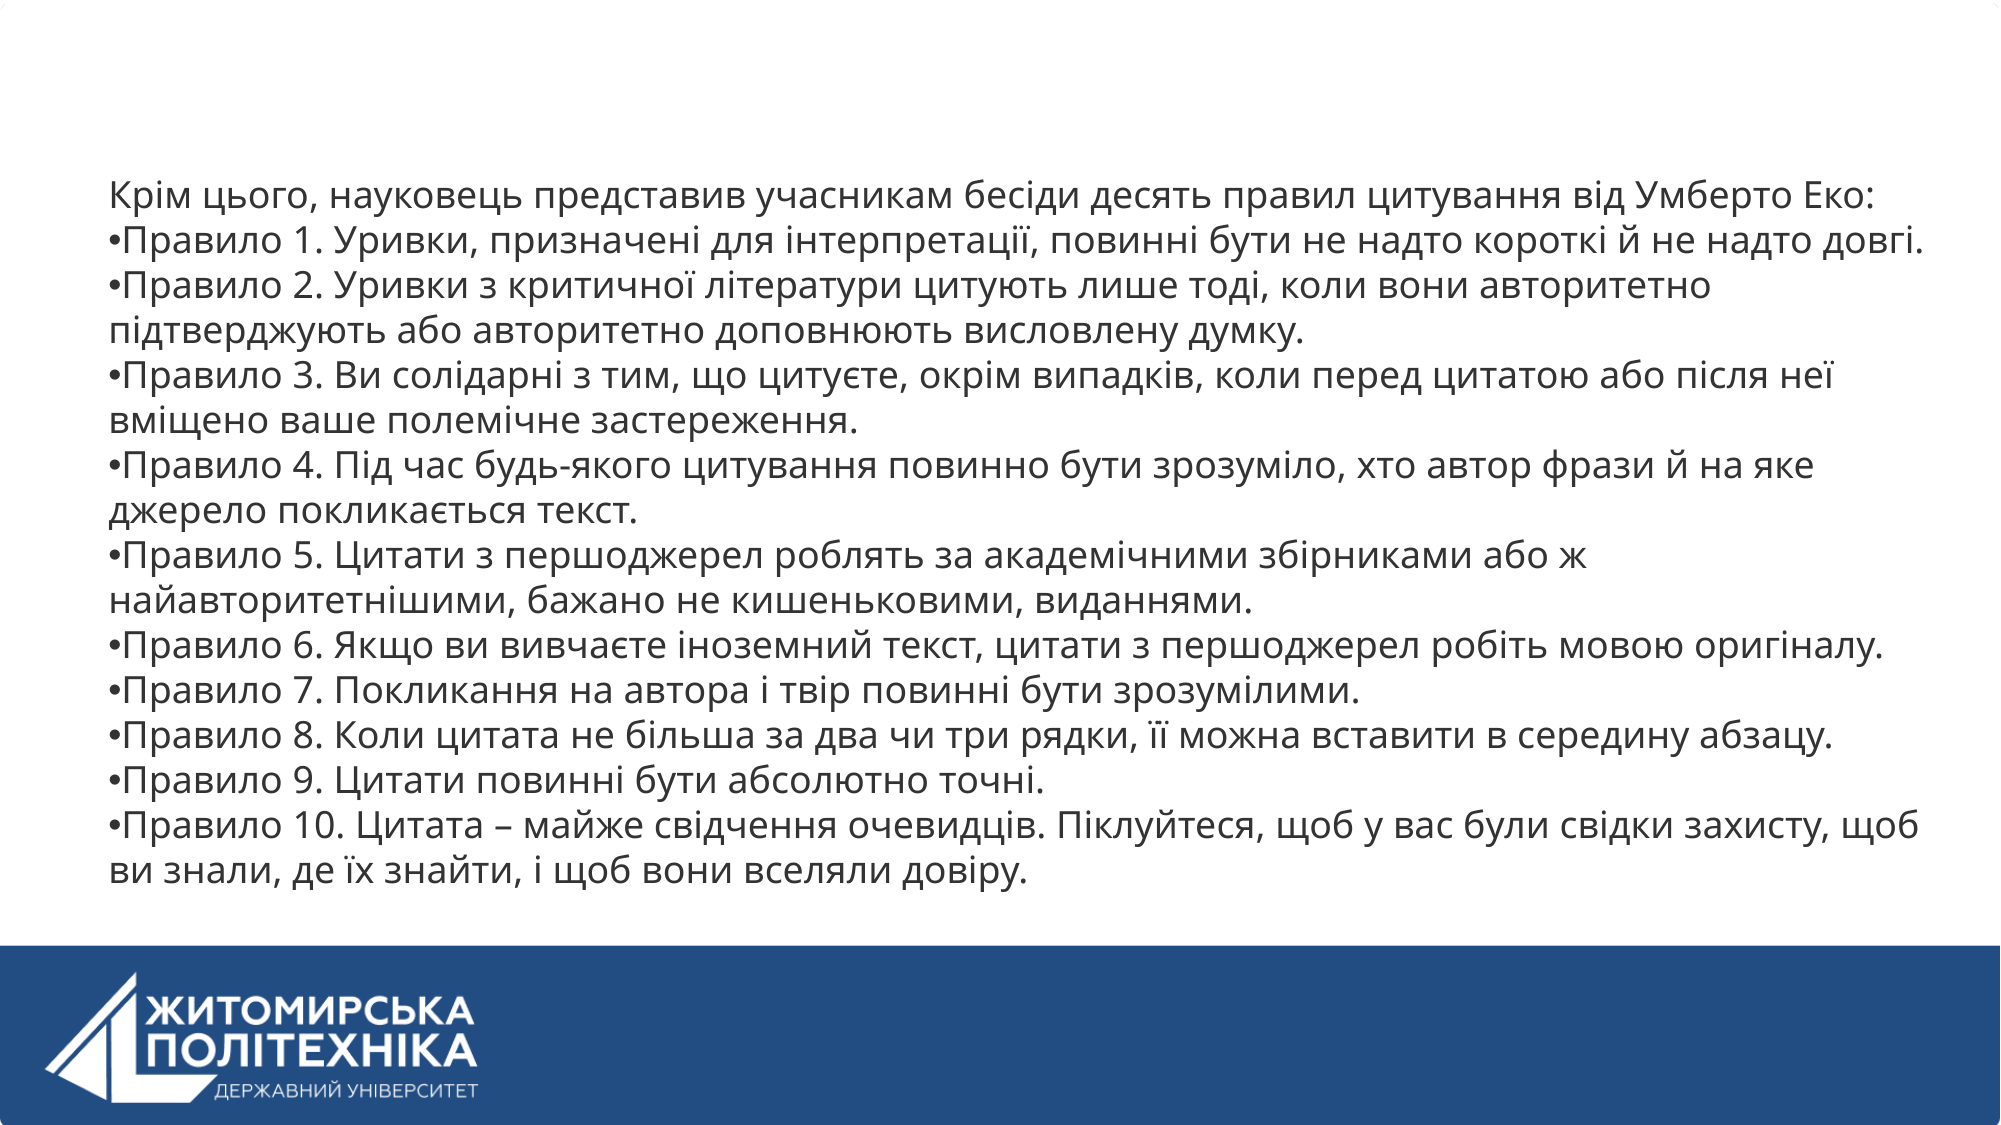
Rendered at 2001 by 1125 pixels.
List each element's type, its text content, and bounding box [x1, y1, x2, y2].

text_box Крім цього, науковець представив учасникам бесіди десять правил цитування від Умберто Еко: Правило 1. Уривки, призначені для інтерпретації, повинні бути не надто короткі й не надто довгі. Правило 2. Уривки з критичної літератури цитують лише тоді, коли вони авторитетно підтверджують або авторитетно доповнюють висловлену думку. Правило 3. Ви солідарні з тим, що цитуєте, окрім випадків, коли перед цитатою або після неї вміщено ваше полемічне застереження. Правило 4. Під час будь-якого цитування повинно бути зрозуміло, хто автор фрази й на яке джерело покликається текст. Правило 5. Цитати з першоджерел роблять за академічними збірниками або ж найавторитетнішими, бажано не кишеньковими, виданнями. Правило 6. Якщо ви вивчаєте іноземний текст, цитати з першоджерел робіть мовою оригіналу. Правило 7. Покликання на автора і твір повинні бути зрозумілими. Правило 8. Коли цитата не більша за два чи три рядки, її можна вставити в середину абзацу. Правило 9. Цитати повинні бути абсолютно точні. Правило 10. Цитата – майже свідчення очевидців. Піклуйтеся, щоб у вас були свідки захисту, щоб ви знали, де їх знайти, і щоб вони вселяли довіру. [93, 164, 1968, 899]
picture [0, 3, 2000, 1125]
